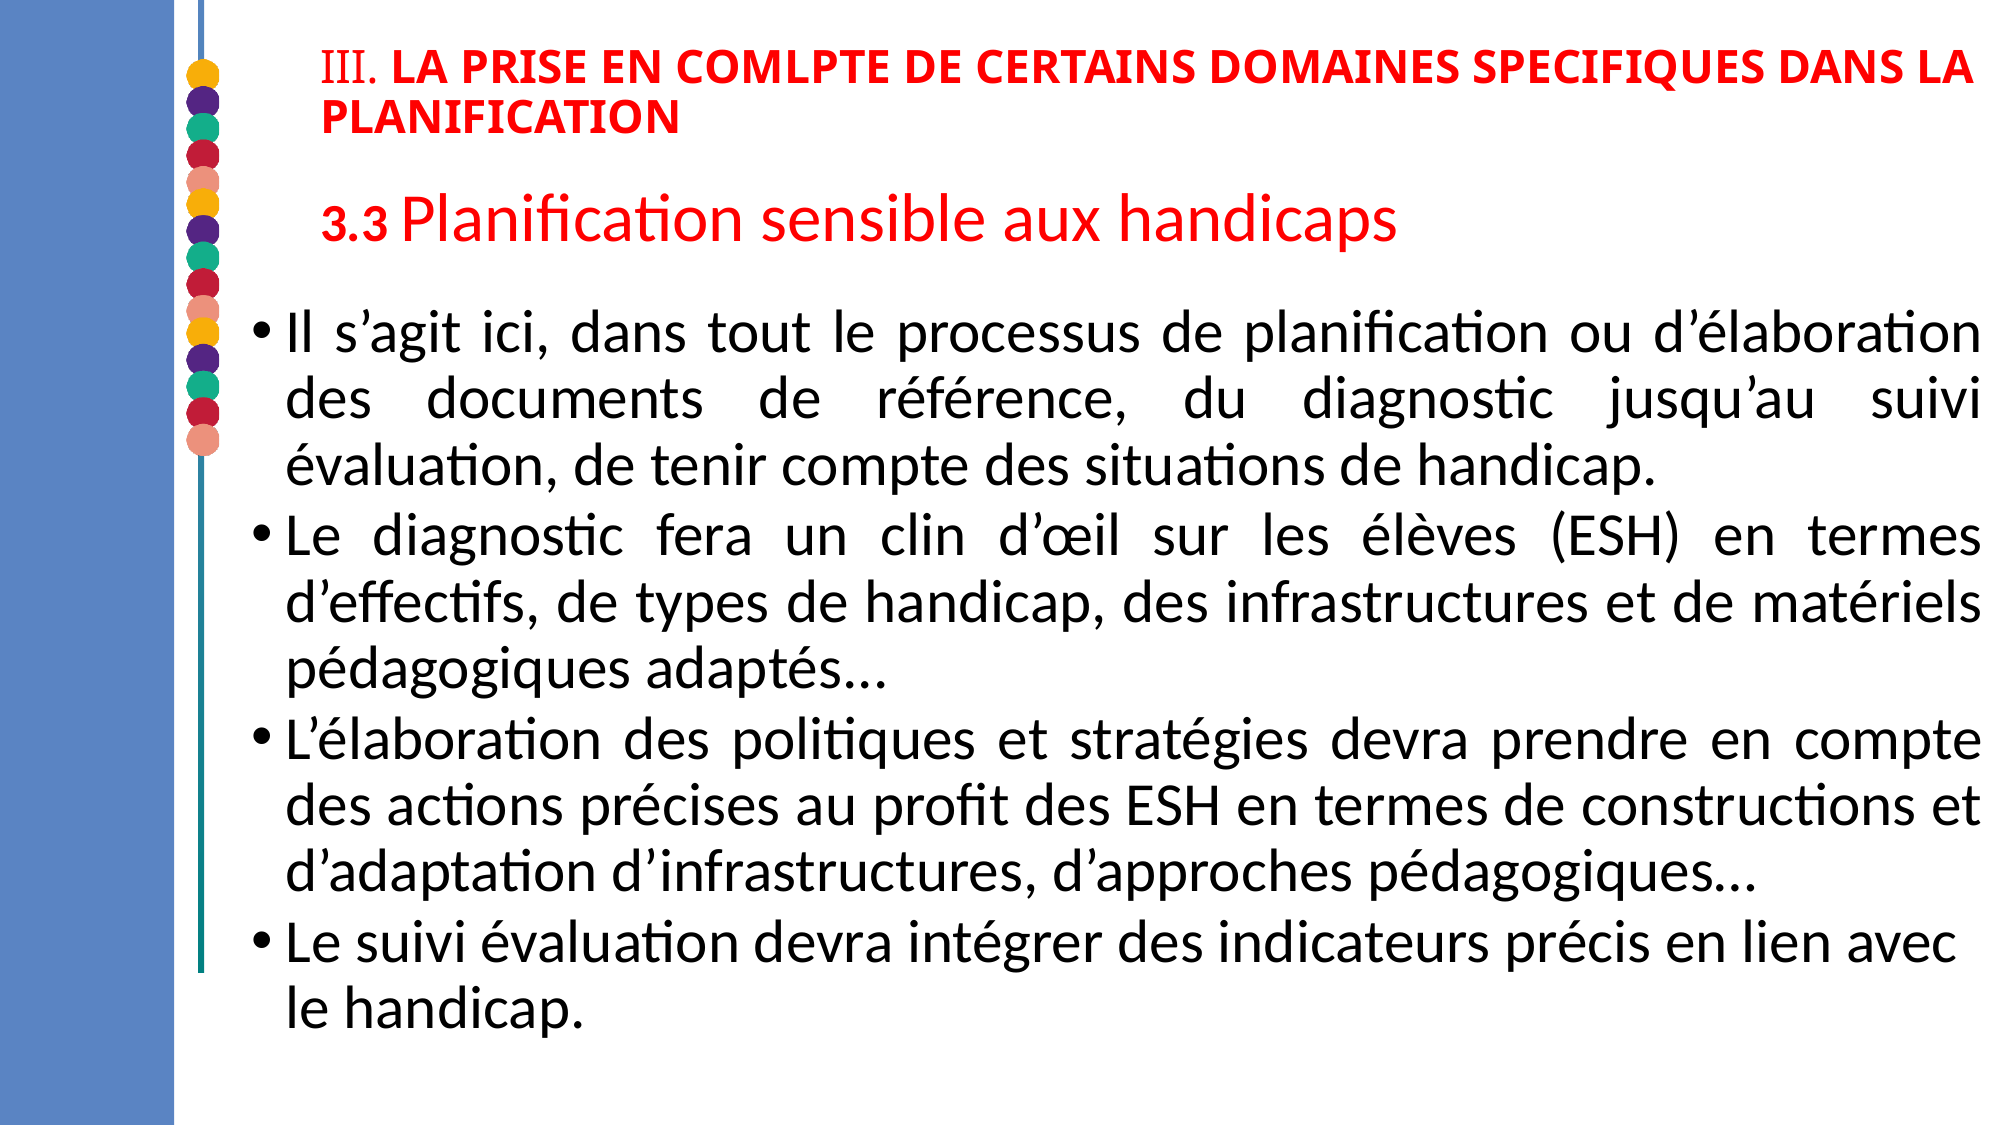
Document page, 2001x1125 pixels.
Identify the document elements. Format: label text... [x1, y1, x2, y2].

picture [186, 59, 220, 456]
list III. LA PRISE EN COMLPTE DE CERTAINS DOMAINES SPECIFIQUES DANS LA PLANIFICATION 3.3 Planification sensible aux handicaps Il s’agit ici, dans tout le processus de planification ou d’élaboration des documents de référence, du diagnostic jusqu’au suivi évaluation, de tenir compte des situations de handicap. Le diagnostic fera un clin d’œil sur les élèves (ESH) en termes d’effectifs, de types de handicap, des infrastructures et de matériels pédagogiques adaptés... L’élaboration des politiques et stratégies devra prendre en compte des actions précises au profit des ESH en termes de constructions et d’adaptation d’infrastructures, d’approches pédagogiques… Le suivi évaluation devra intégrer des indicateurs précis en lien avec le handicap. [235, 0, 2000, 1125]
